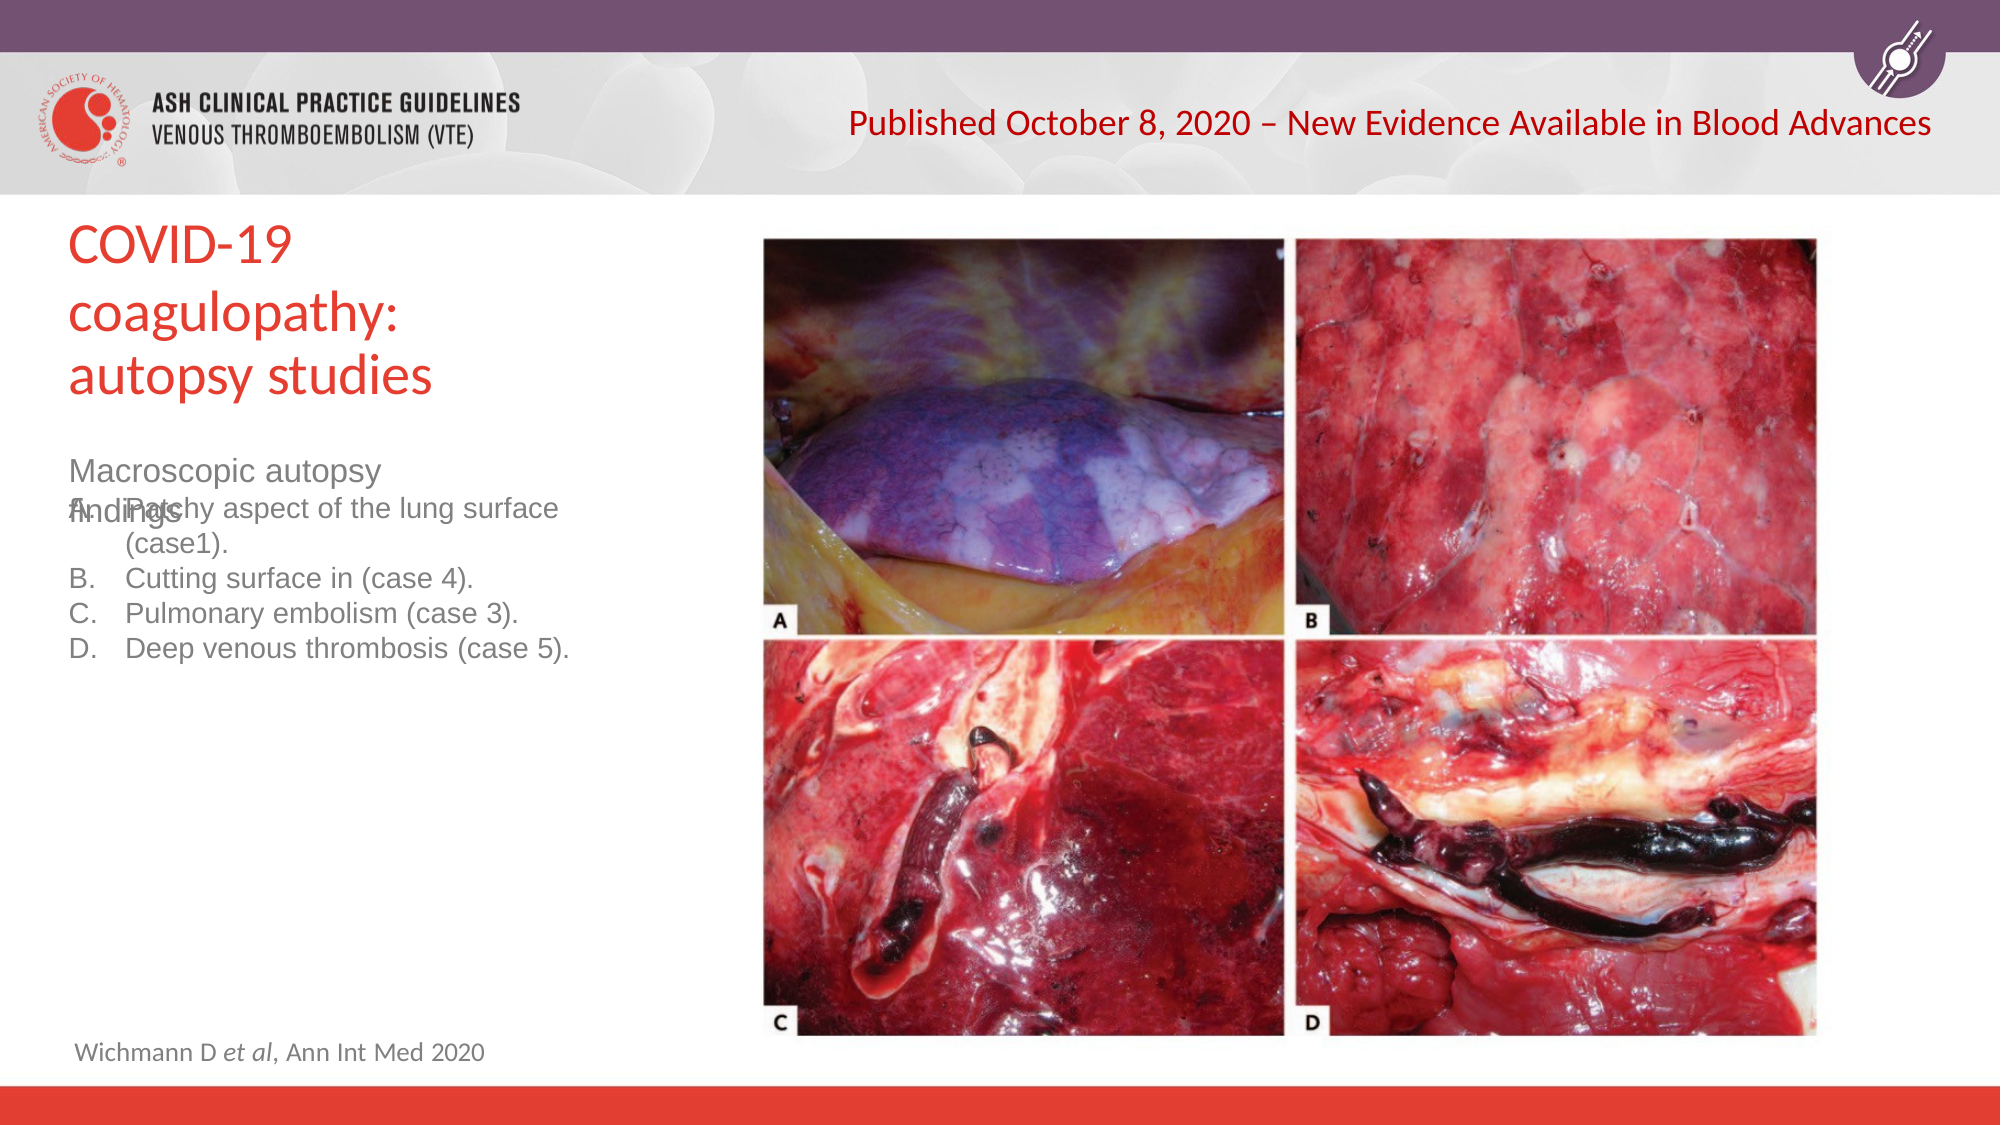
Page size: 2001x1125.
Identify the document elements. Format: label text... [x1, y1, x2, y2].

text_box COVID-19 coagulopathy: autopsy studies Macroscopic autopsy findings [66, 206, 509, 486]
text_box Wichmann D et al, Ann Int Med 2020 [72, 1031, 494, 1067]
text_box Patchy aspect of the lung surface (case1). Cutting surface in (case 4). Pulmonary embolism (case 3). Deep venous thrombosis (case 5). [66, 486, 671, 664]
picture [0, 0, 2000, 1125]
title Published October 8, 2020 – New Evidence Available in Blood Advances [846, 95, 1938, 286]
